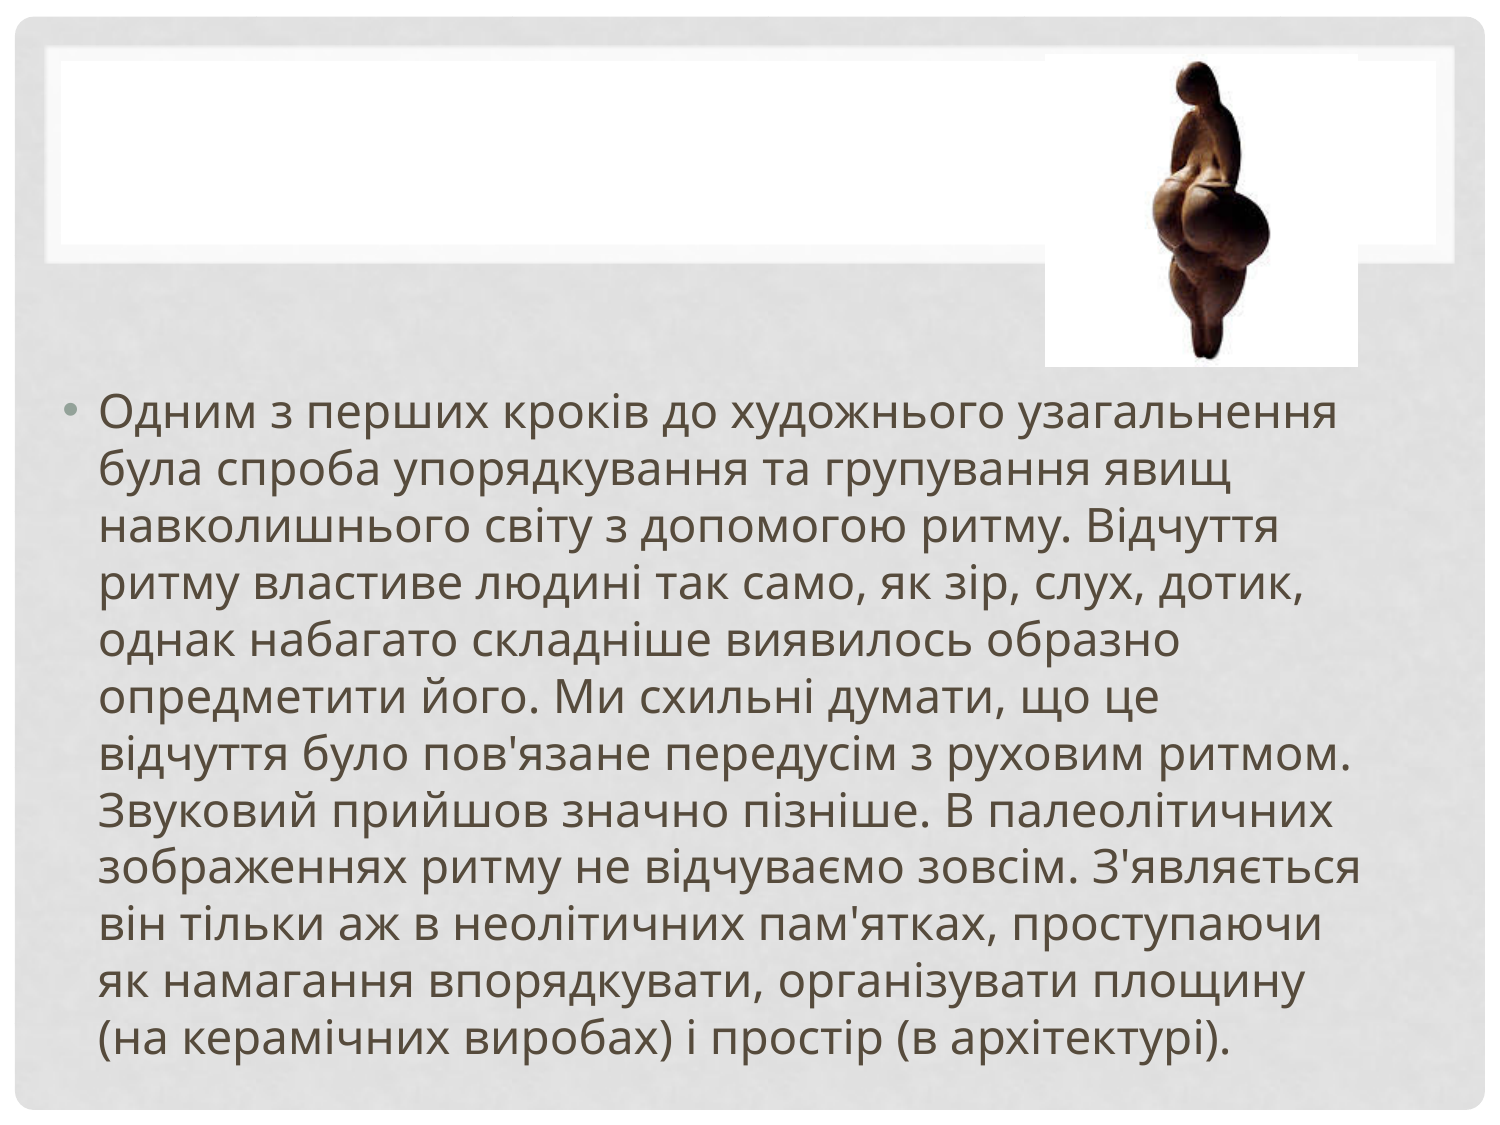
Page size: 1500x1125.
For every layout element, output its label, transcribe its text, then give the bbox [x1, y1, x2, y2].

picture [1045, 54, 1359, 368]
list Одним з перших кроків до художнього узагальнення була спроба упорядкування та групування явищ навколишнього світу з допомогою ритму. Відчуття ритму властиве людині так само, як зір, слух, дотик, однак набагато складніше виявилось образно опредметити його. Ми схильні думати, що це відчуття було пов'язане передусім з руховим ритмом. Звуковий прийшов значно пізніше. В палеолітичних зображеннях ритму не відчуваємо зовсім. З'являється він тільки аж в неолітичних пам'ятках, проступаючи як намагання впорядкувати, організувати площину (на керамічних виробах) і простір (в архітектурі). [29, 373, 1380, 1091]
